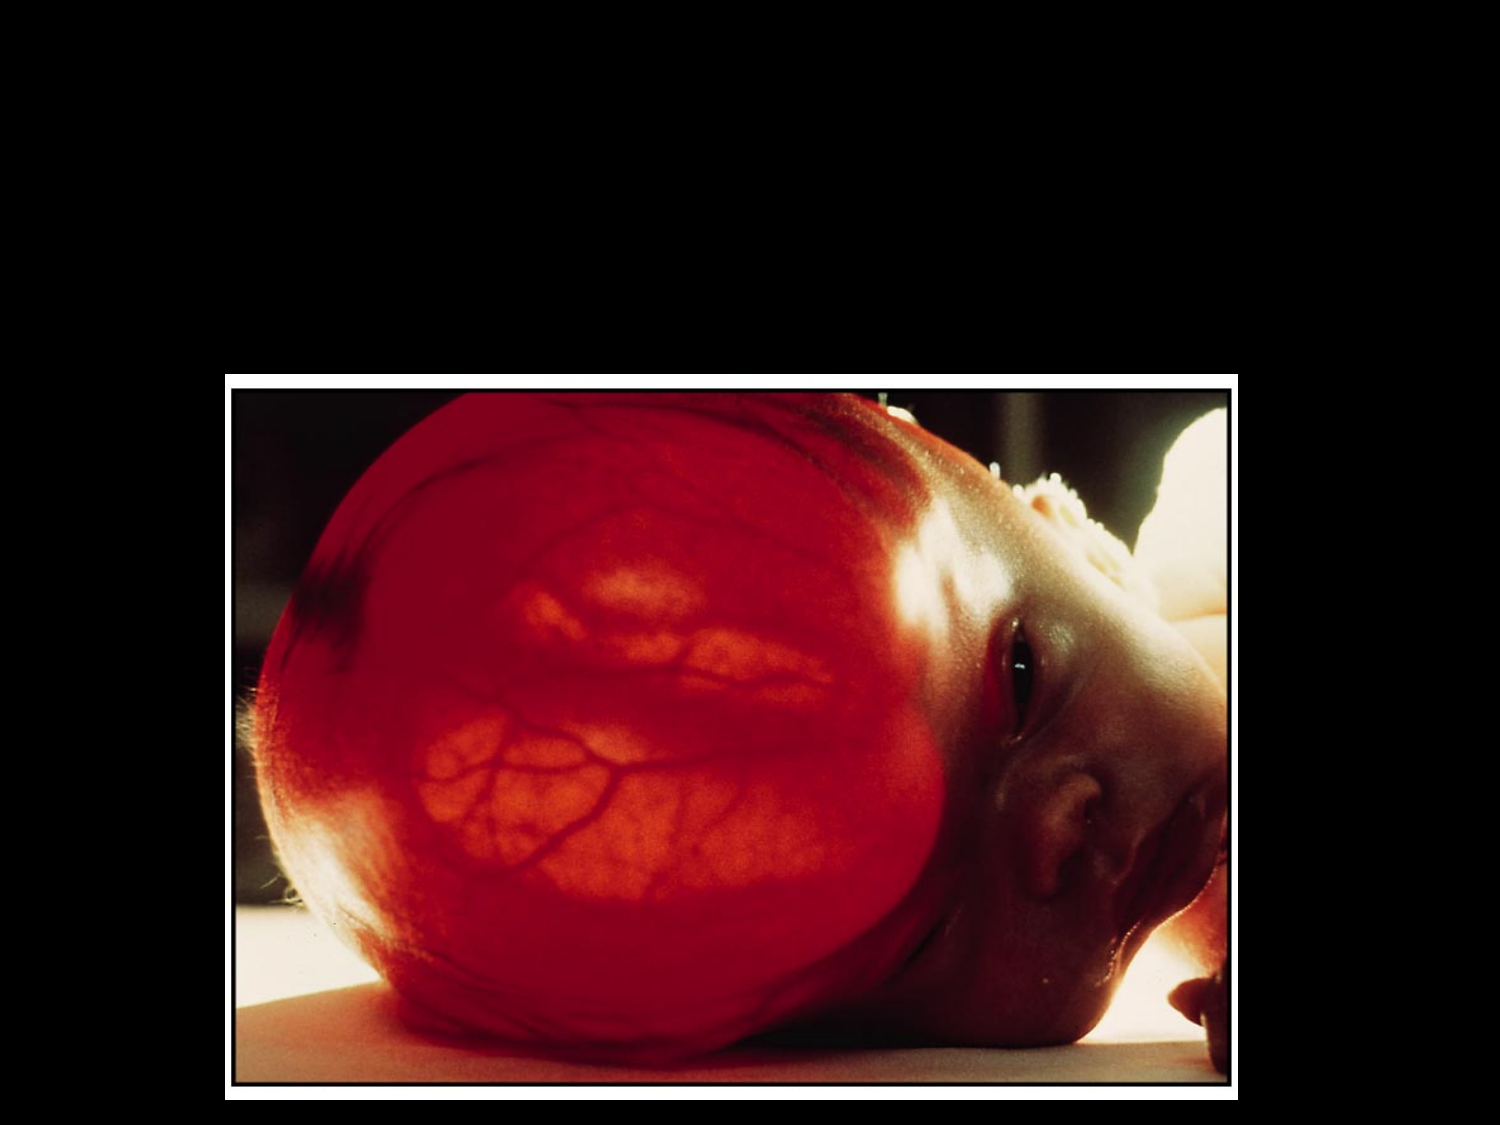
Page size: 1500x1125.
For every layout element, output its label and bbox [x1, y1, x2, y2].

picture [224, 374, 1238, 1101]
